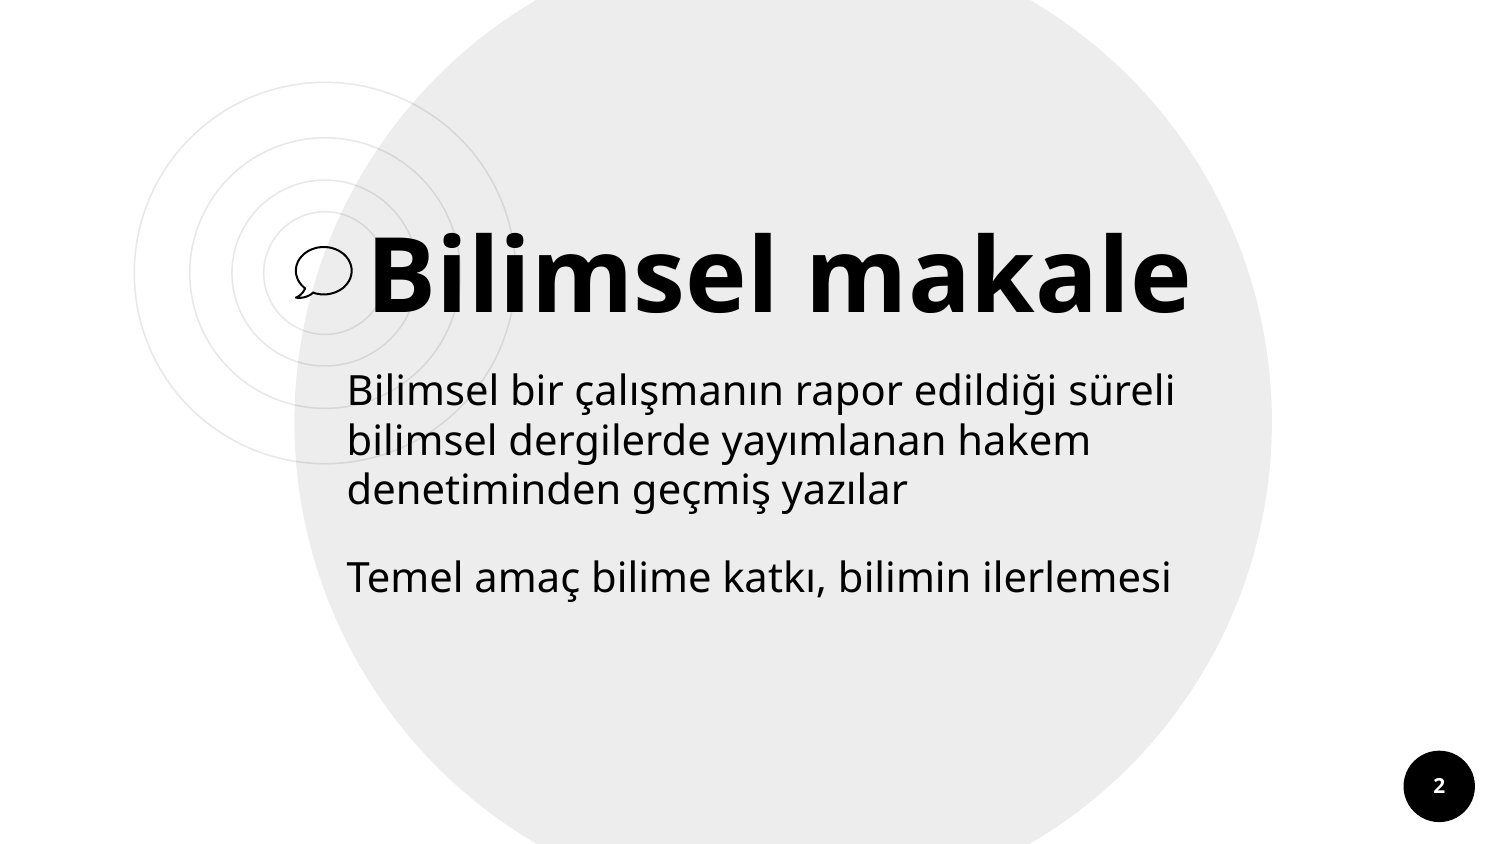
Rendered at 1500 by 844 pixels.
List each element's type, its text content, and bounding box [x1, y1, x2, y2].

subtitle Bilimsel bir çalışmanın rapor edildiği süreli bilimsel dergilerde yayımlanan hakem denetiminden geçmiş yazılar Temel amaç bilime katkı, bilimin ilerlemesi [331, 348, 1266, 664]
slide_number 2 [1403, 750, 1475, 823]
title Bilimsel makale [351, 106, 1411, 349]
